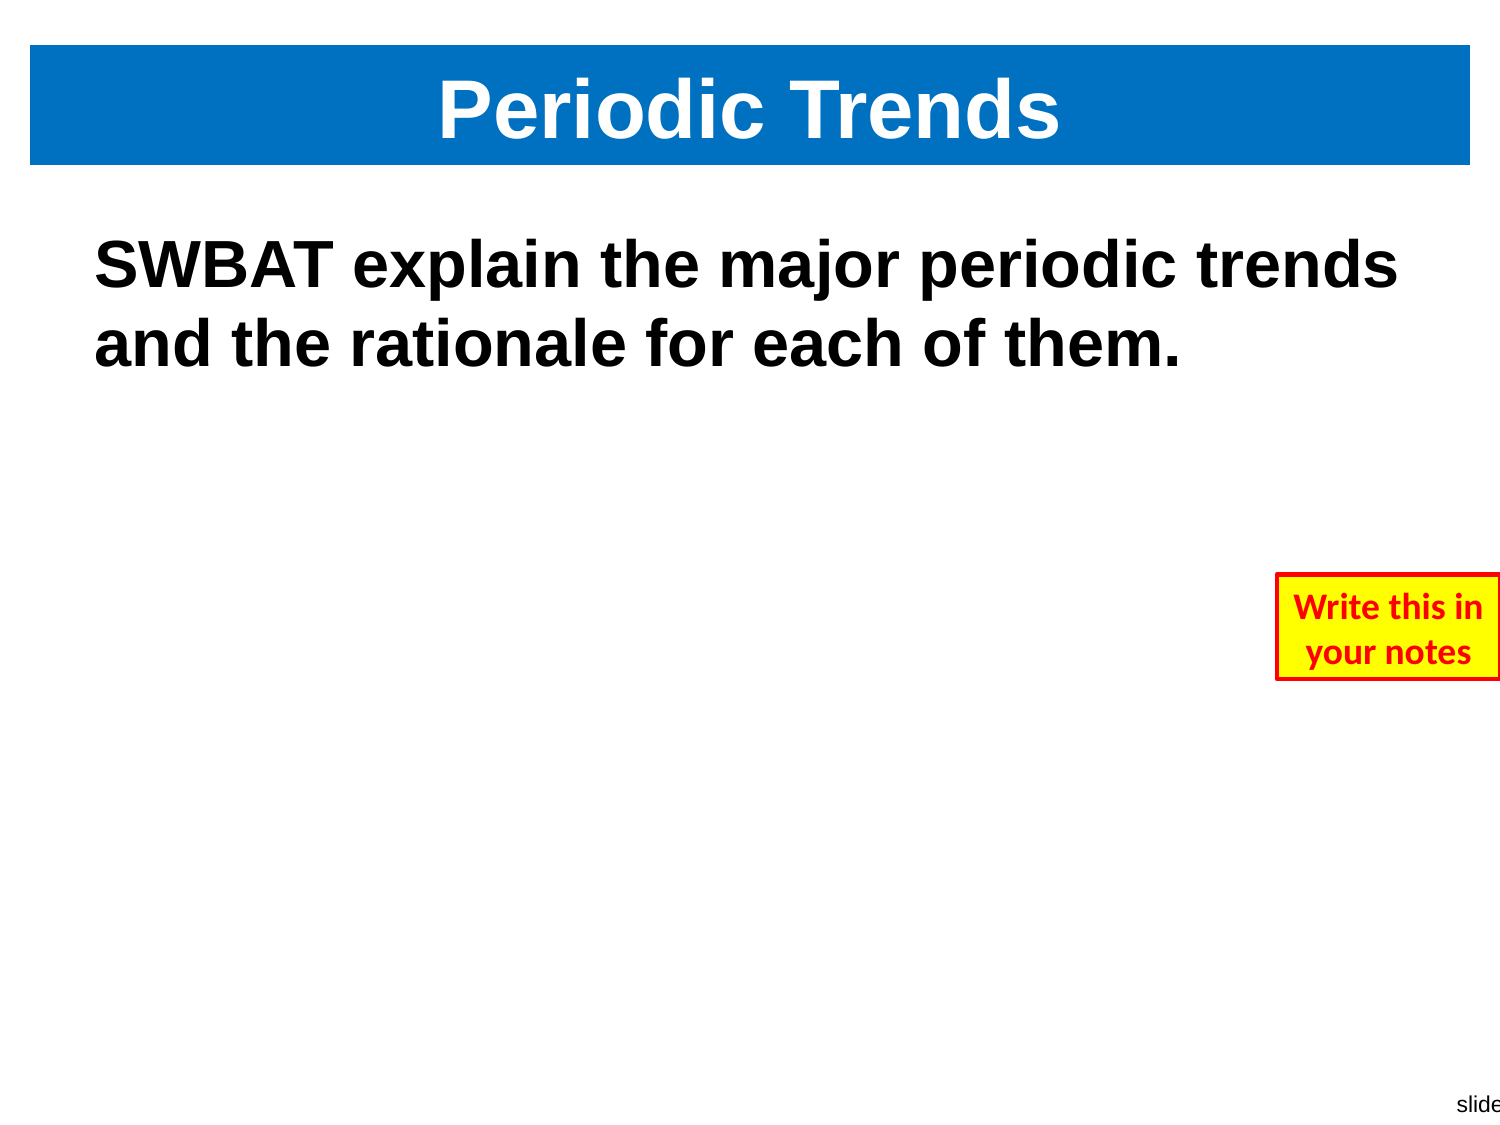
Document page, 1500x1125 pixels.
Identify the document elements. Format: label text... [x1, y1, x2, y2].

title Periodic Trends [30, 45, 1470, 165]
list SWBAT explain the major periodic trends and the rationale for each of them. [79, 212, 1421, 1055]
text_box Write this in your notes [1277, 574, 1500, 680]
